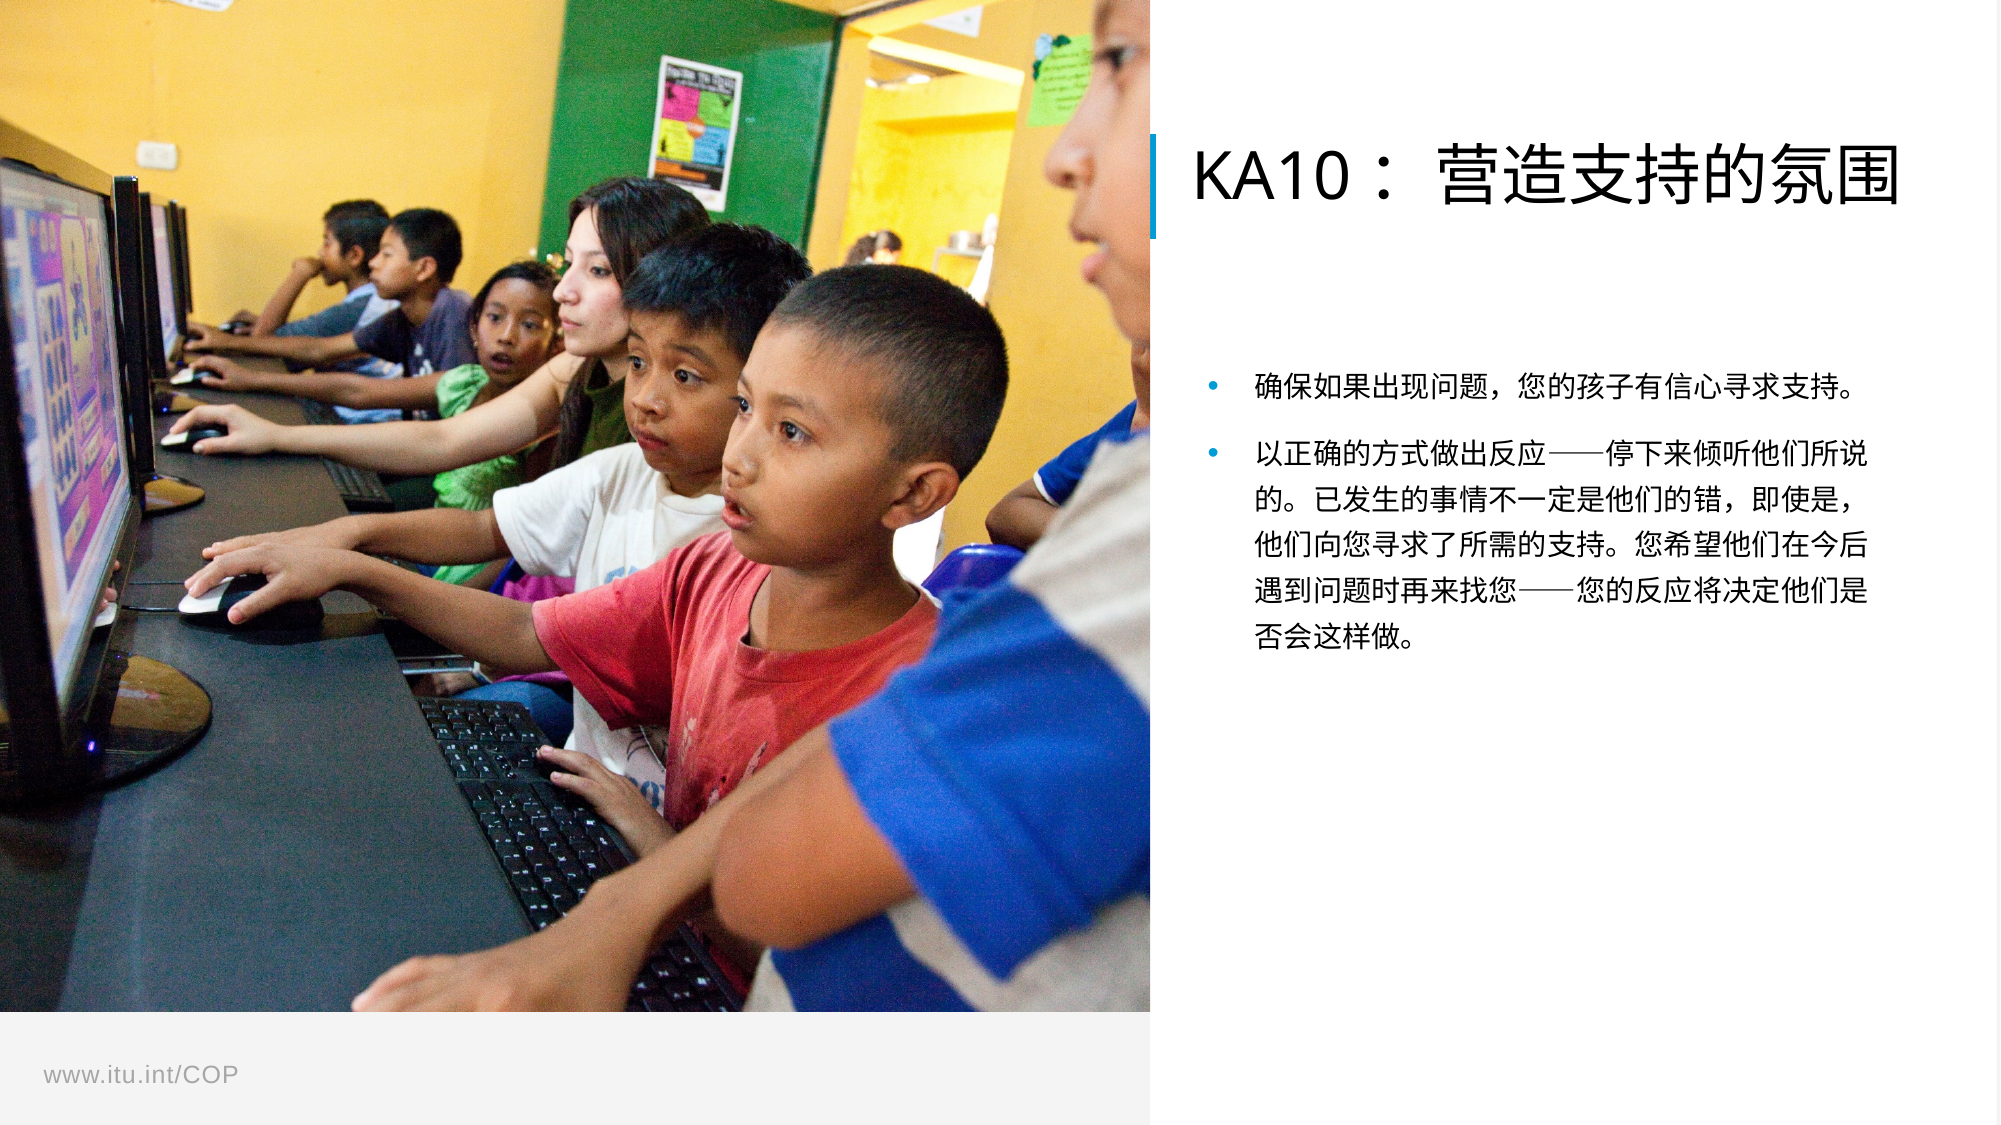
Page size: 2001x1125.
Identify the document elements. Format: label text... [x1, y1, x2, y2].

picture [0, 0, 1151, 1012]
title KA10：营造支持的氛围 [1176, 134, 1943, 239]
list 确保如果出现问题，您的孩子有信心寻求支持。 以正确的方式做出反应——停下来倾听他们所说的。已发生的事情不一定是他们的错，即使是，他们向您寻求了所需的支持。您希望他们在今后遇到问题时再来找您——您的反应将决定他们是否会这样做。 [1192, 350, 1899, 1012]
